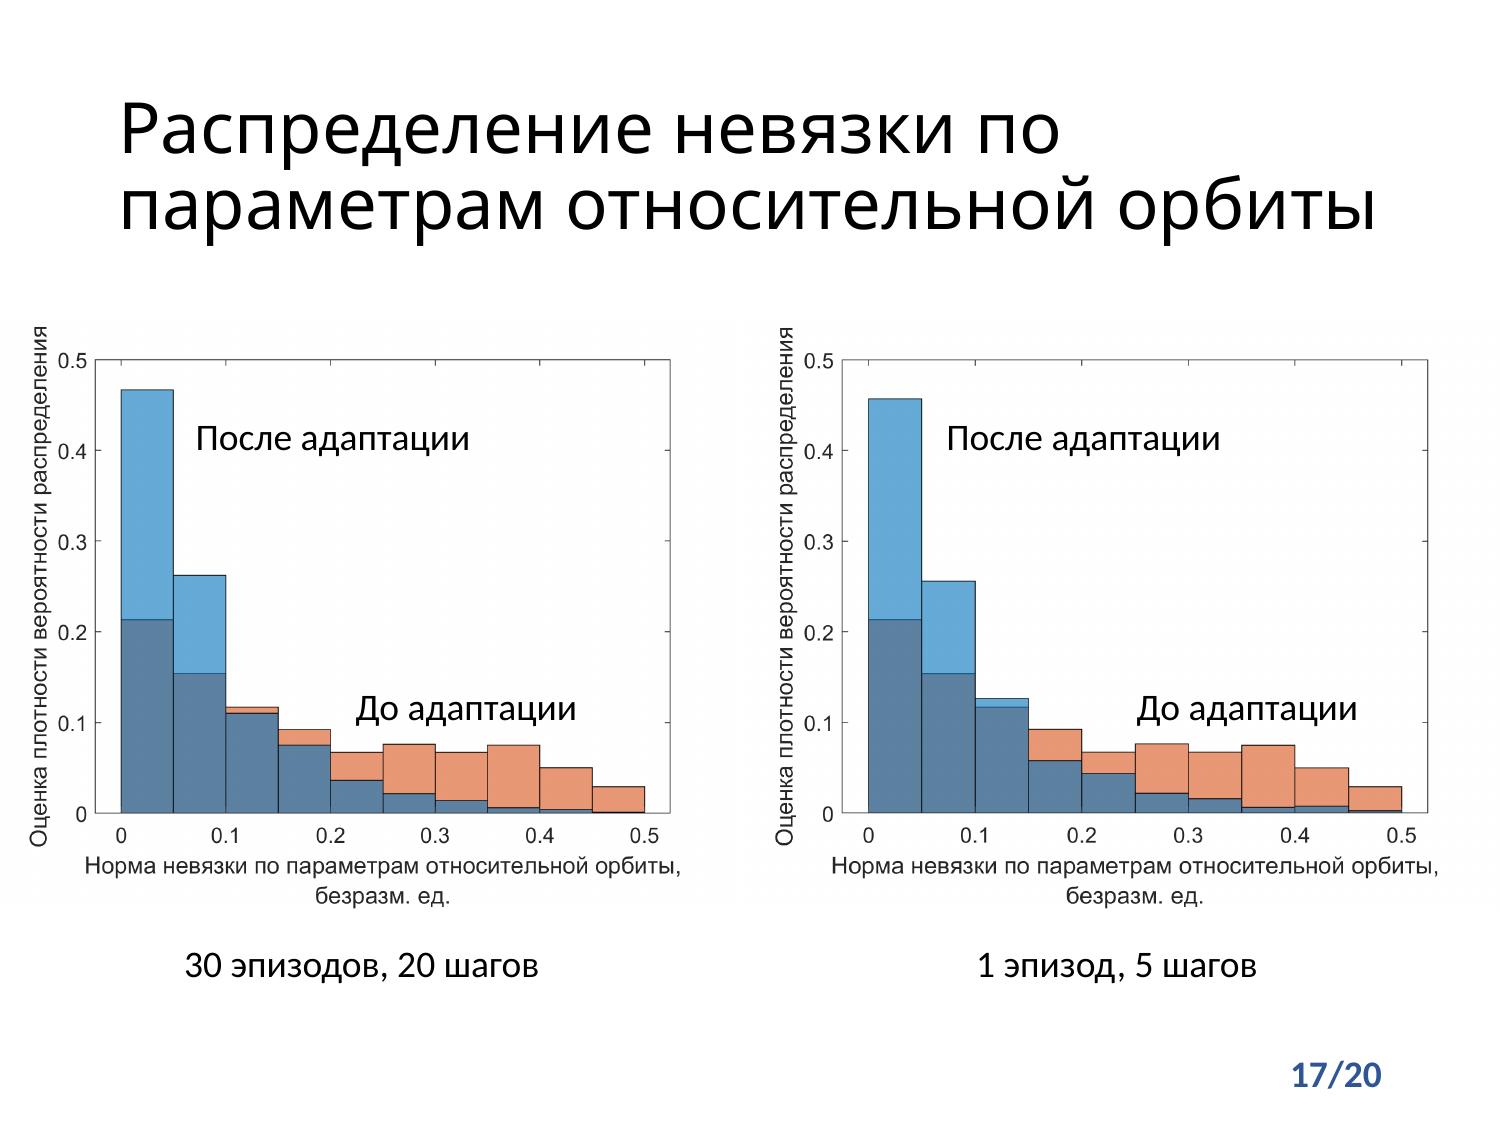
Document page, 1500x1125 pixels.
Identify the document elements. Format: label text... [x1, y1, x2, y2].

picture [743, 315, 1500, 909]
text_box 30 эпизодов, 20 шагов [169, 932, 570, 992]
title Распределение невязки по параметрам относительной орбиты [103, 59, 1397, 278]
text_box 1 эпизод, 5 шагов [961, 932, 1283, 992]
picture [0, 315, 741, 909]
slide_number 17/20 [1059, 1042, 1397, 1103]
